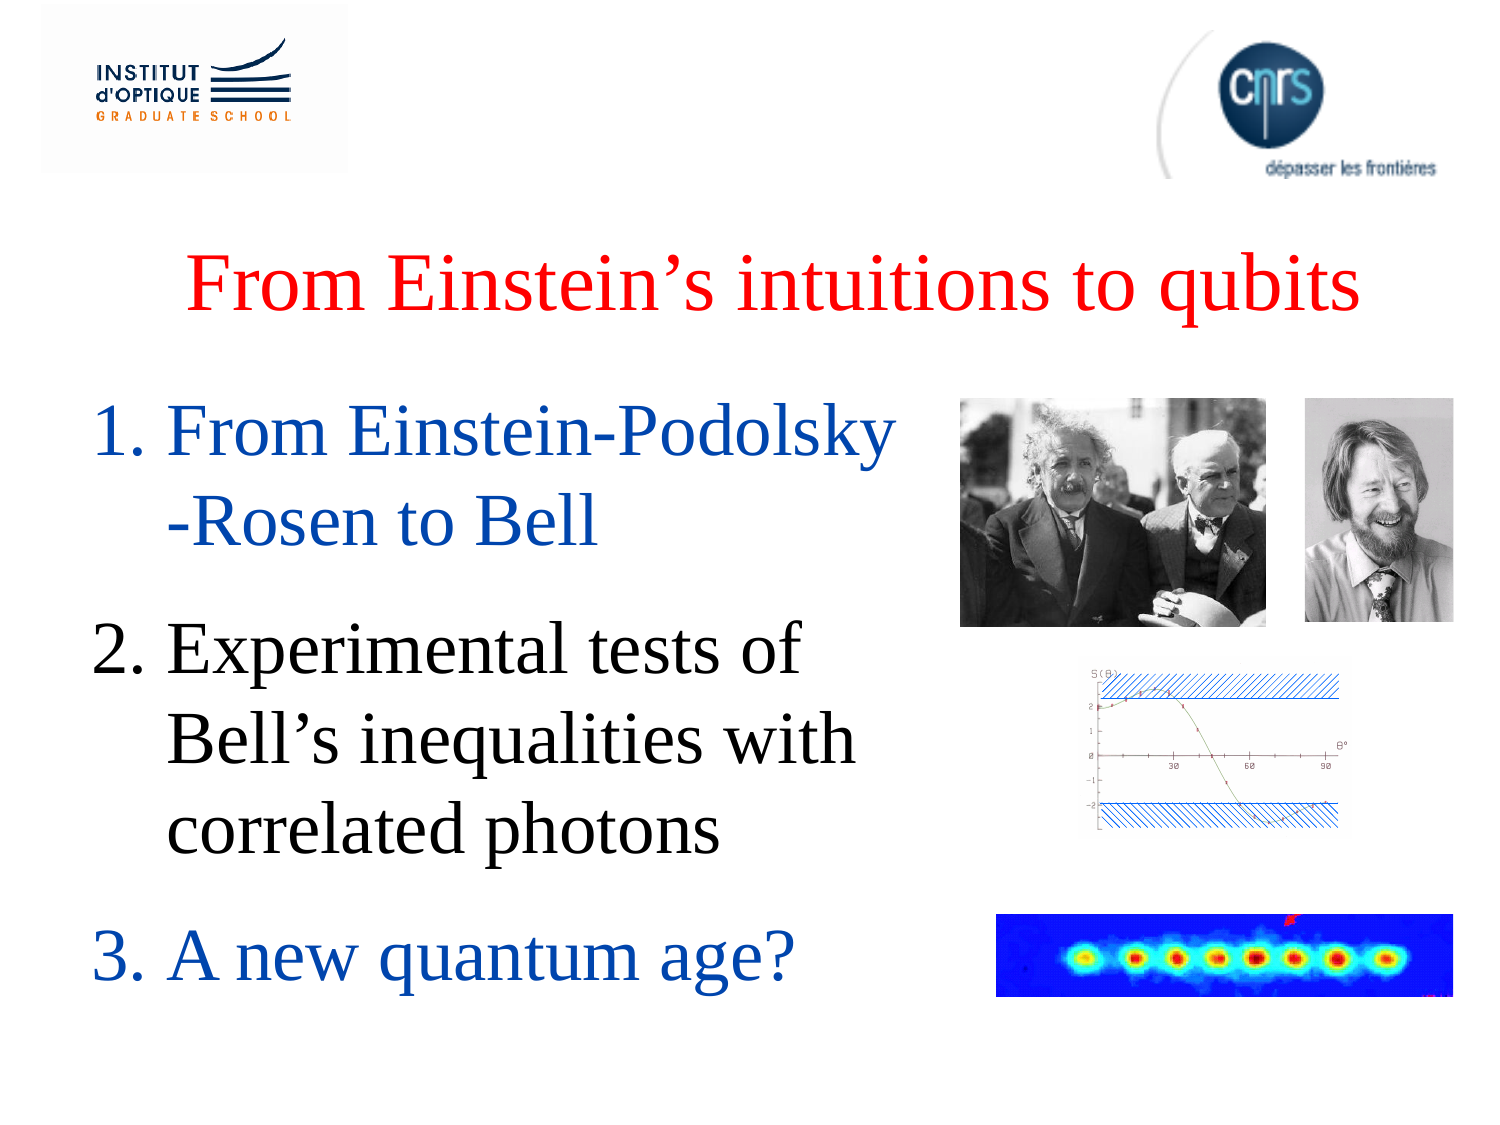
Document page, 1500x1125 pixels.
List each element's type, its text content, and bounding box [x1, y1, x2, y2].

picture [1139, 30, 1448, 180]
text_box From Einstein-Podolsky -Rosen to Bell Experimental tests of Bell’s inequalities with correlated photons A new quantum age? [76, 373, 921, 1004]
picture [1077, 655, 1353, 840]
picture [995, 913, 1454, 997]
picture [960, 398, 1266, 628]
picture [1304, 398, 1454, 622]
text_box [40, 4, 349, 173]
text_box From Einstein’s intuitions to qubits [171, 219, 1382, 335]
